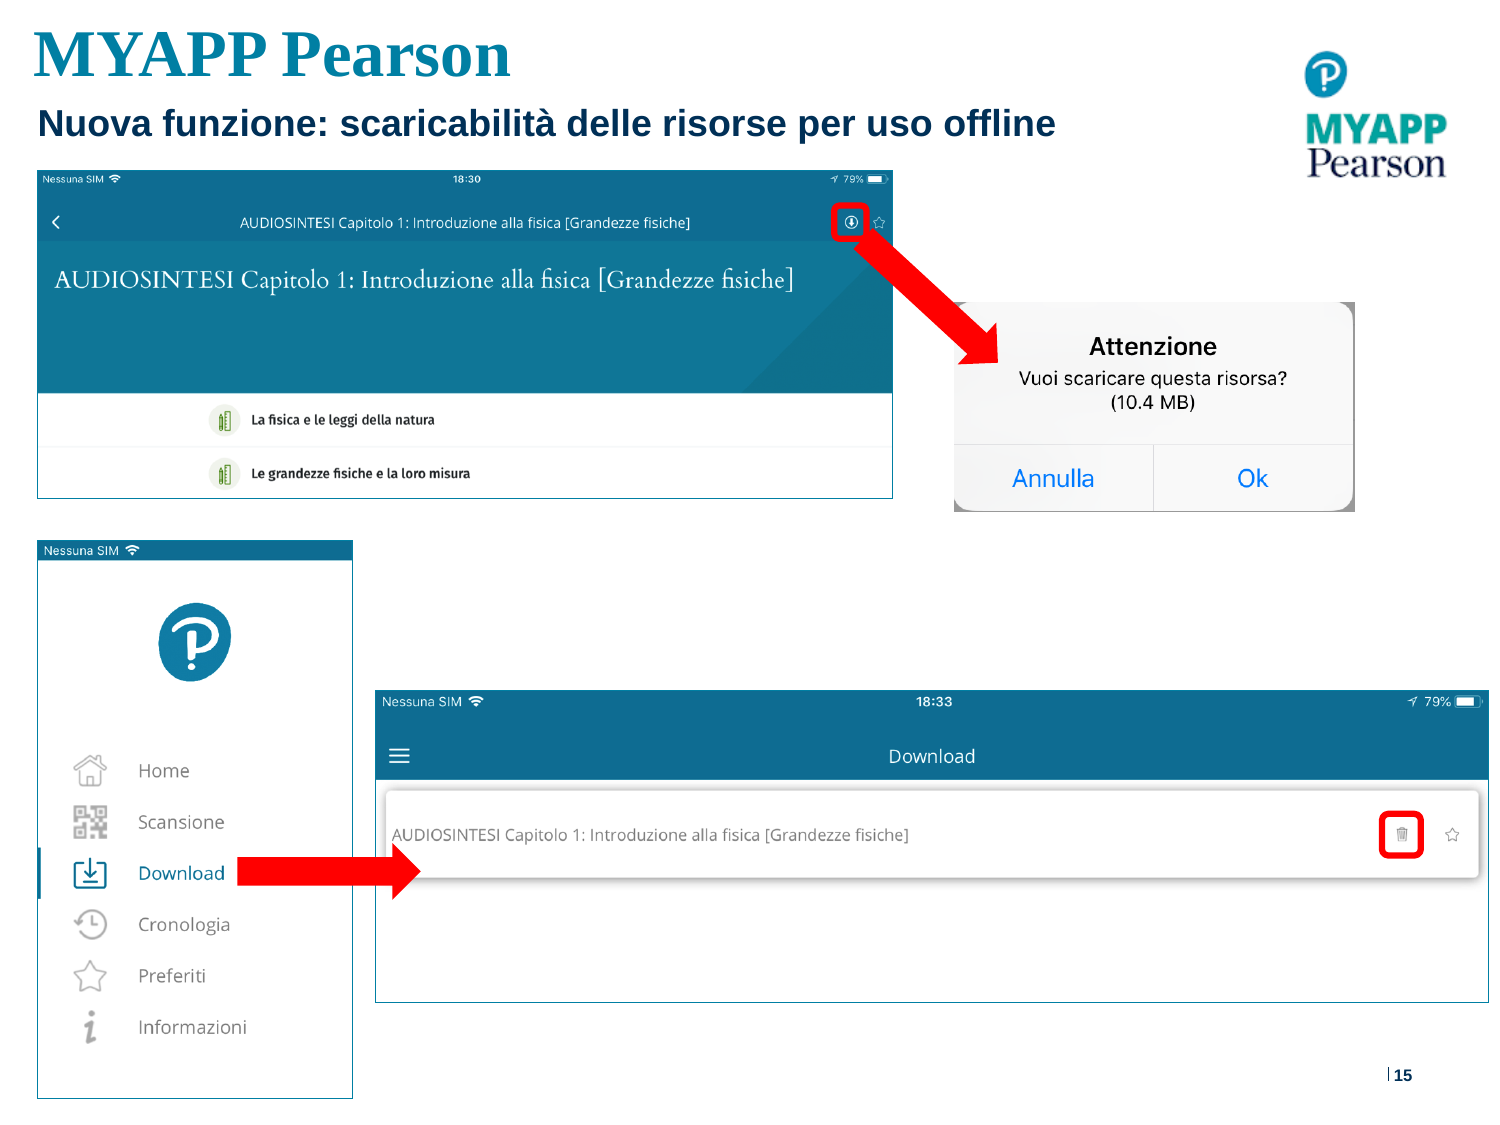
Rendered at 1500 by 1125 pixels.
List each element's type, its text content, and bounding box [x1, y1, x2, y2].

text_box [898, 248, 956, 339]
slide_number 15 [1393, 1064, 1465, 1086]
picture [39, 172, 894, 497]
text_box [357, 855, 369, 888]
picture [374, 692, 1487, 1001]
text_box Nuova funzione: scaricabilità delle risorse per uso offline [37, 98, 1248, 144]
picture [39, 542, 354, 1097]
picture [953, 302, 1355, 512]
picture [1253, 0, 1500, 247]
title MYAPP Pearson [33, 6, 1248, 134]
